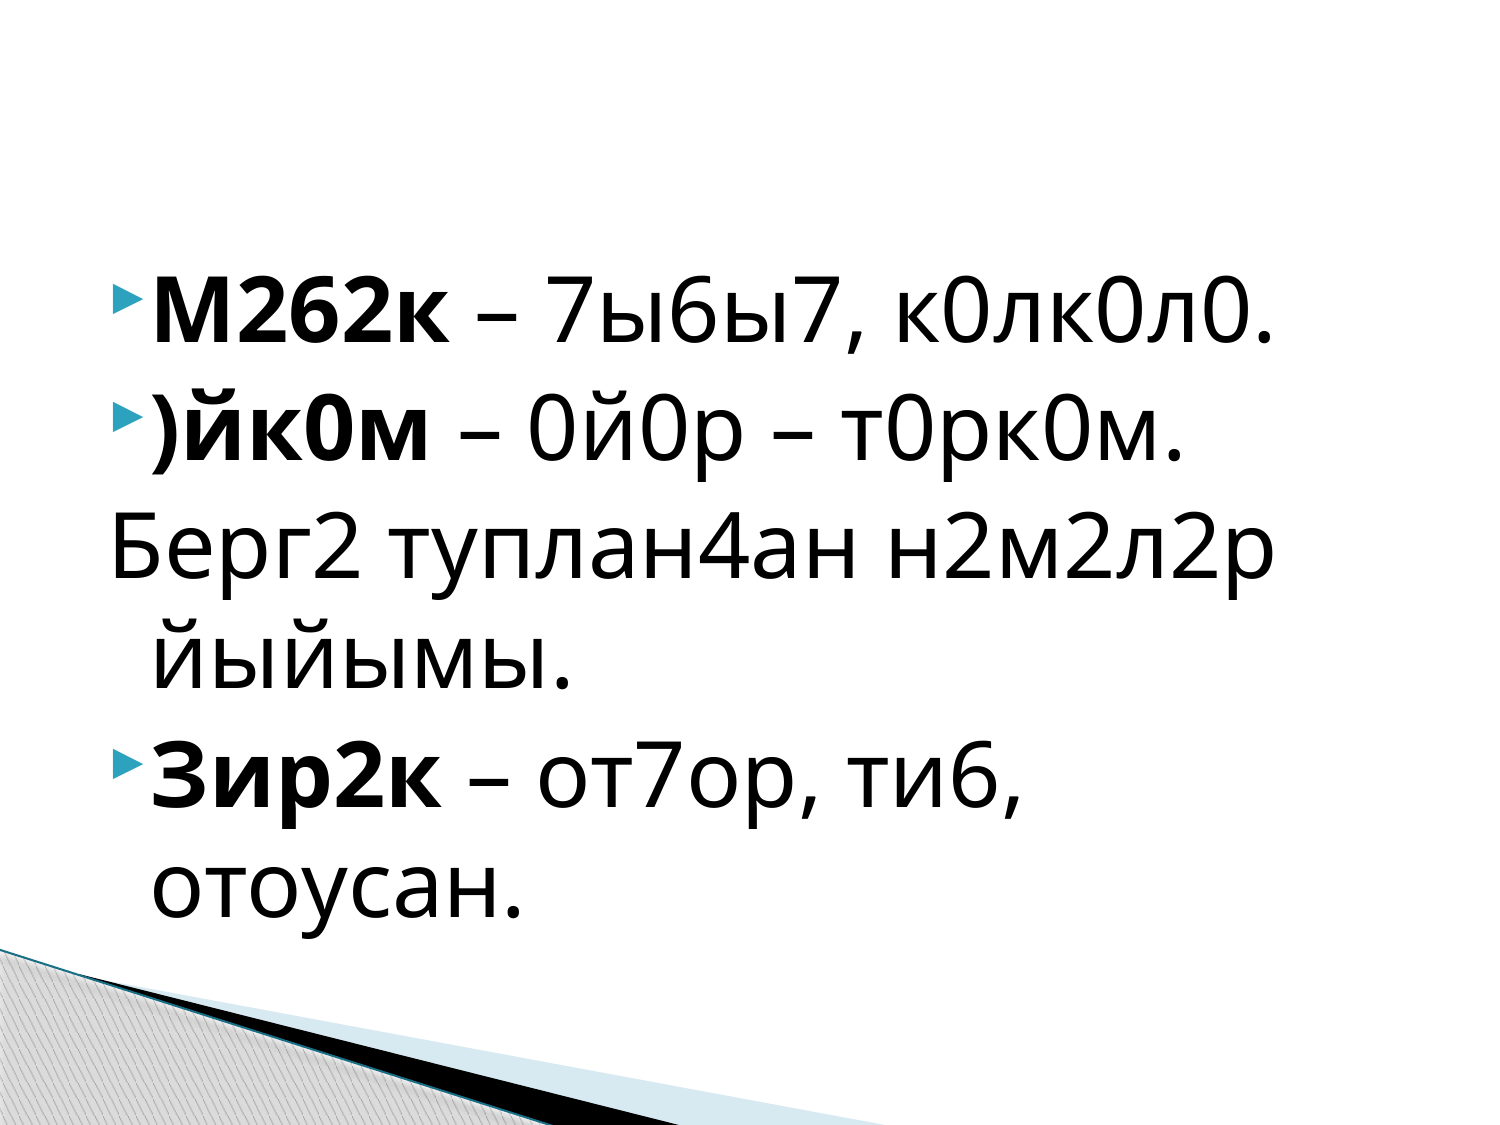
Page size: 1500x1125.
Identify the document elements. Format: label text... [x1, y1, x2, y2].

list М262к – 7ы6ы7, к0лк0л0. )йк0м – 0й0р – т0рк0м. Берг2 туплан4ан н2м2л2р йыйымы. Зир2к – от7ор, ти6, отоусан. [75, 243, 1425, 986]
